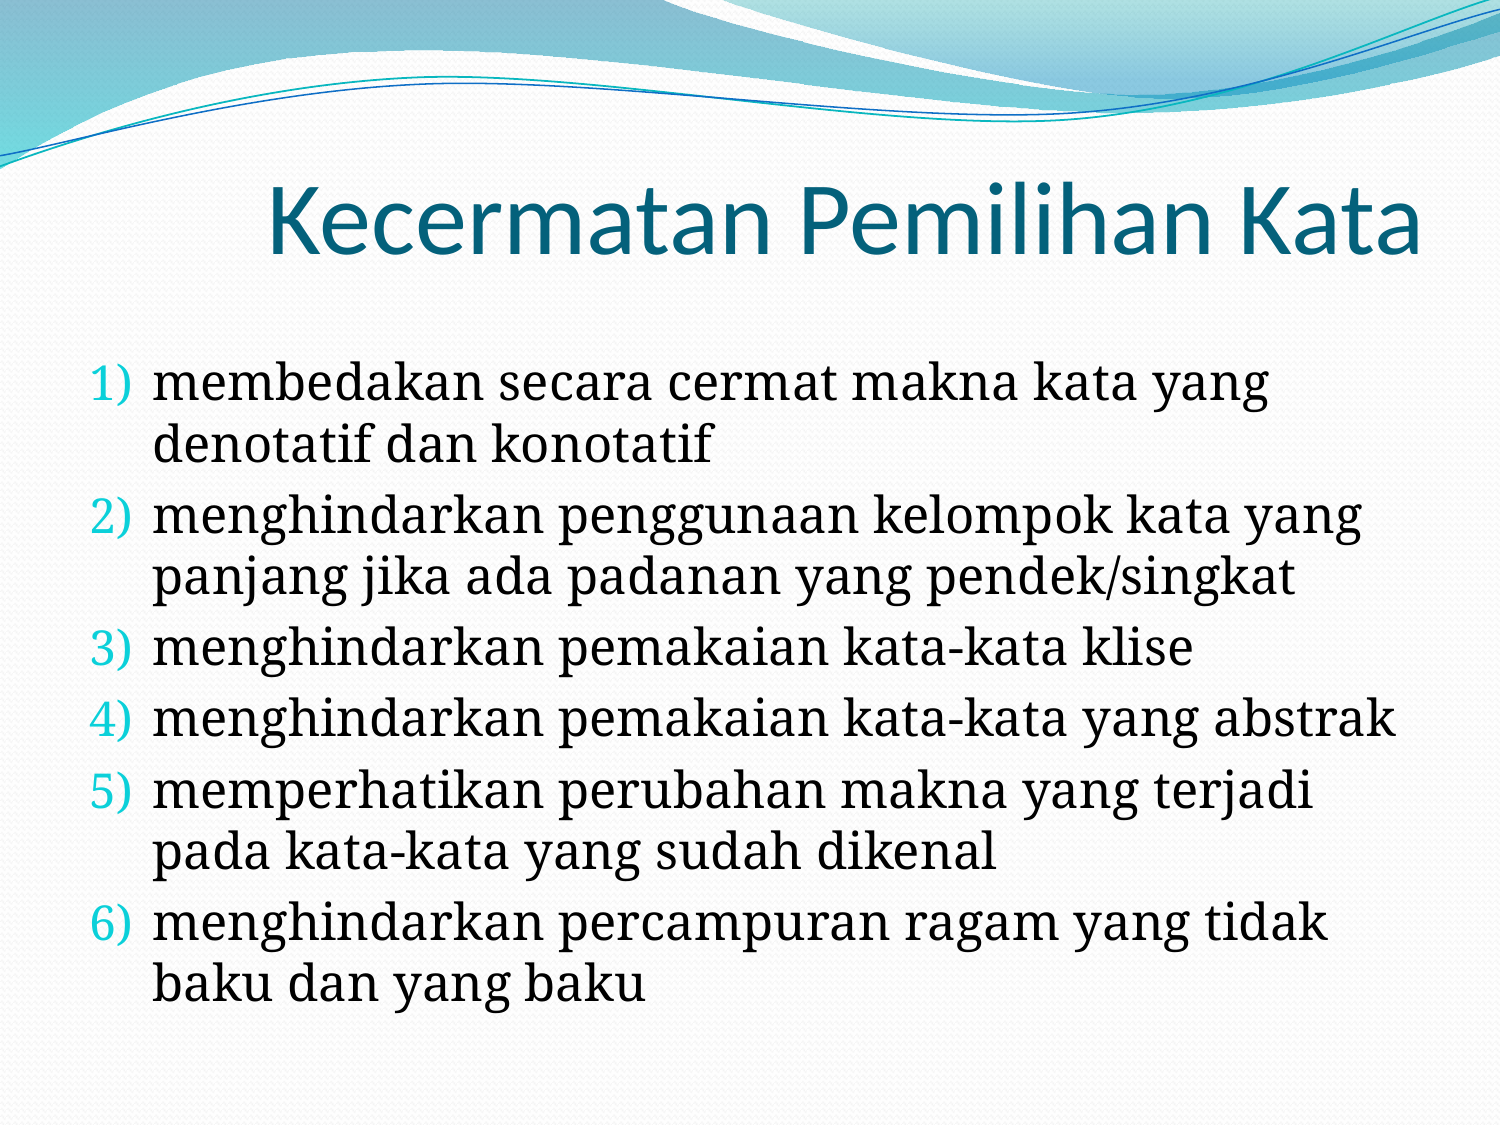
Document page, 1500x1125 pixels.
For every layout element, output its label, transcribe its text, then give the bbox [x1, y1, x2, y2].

title Kecermatan Pemilihan Kata [75, 87, 1425, 275]
list membedakan secara cermat makna kata yang denotatif dan konotatif menghindarkan penggunaan kelompok kata yang panjang jika ada padanan yang pendek/singkat menghindarkan pemakaian kata-kata klise menghindarkan pemakaian kata-kata yang abstrak memperhatikan perubahan makna yang terjadi pada kata-kata yang sudah dikenal menghindarkan percampuran ragam yang tidak baku dan yang baku [75, 342, 1425, 1100]
